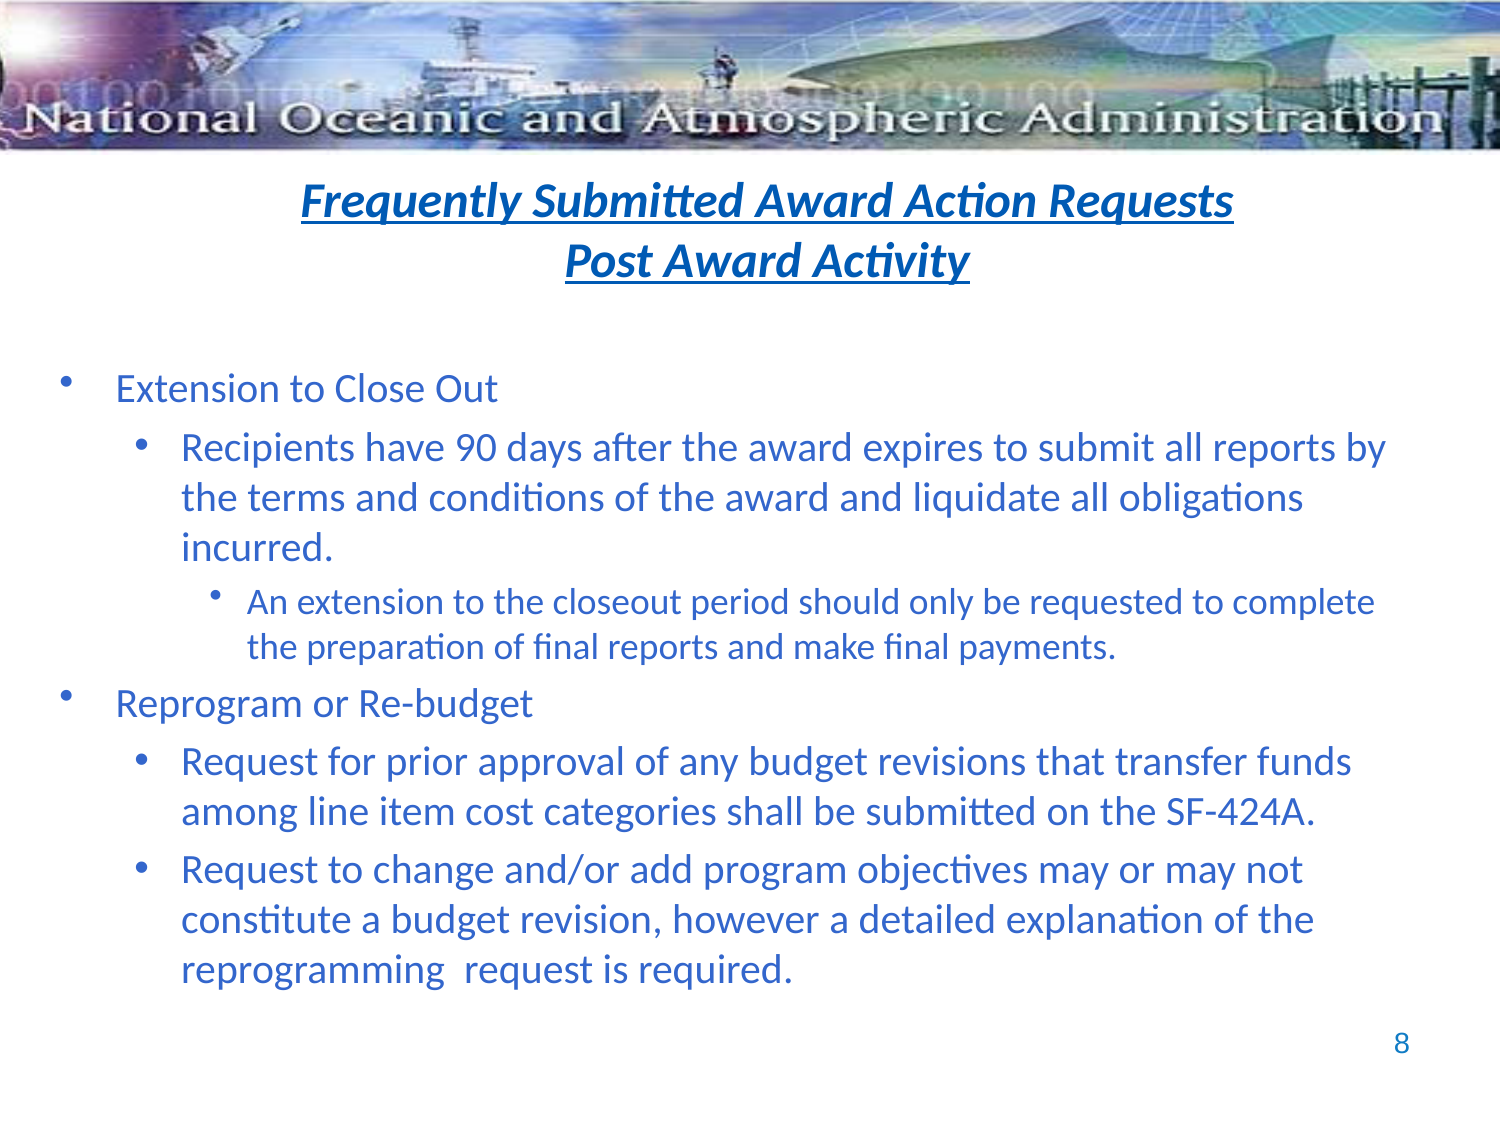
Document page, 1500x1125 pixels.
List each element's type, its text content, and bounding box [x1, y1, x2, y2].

title Frequently Submitted Award Action Requests Post Award Activity [92, 163, 1443, 261]
picture [0, 0, 1500, 155]
list Extension to Close Out Recipients have 90 days after the award expires to submit all reports by the terms and conditions of the award and liquidate all obligations incurred. An extension to the closeout period should only be requested to complete the preparation of final reports and make final payments. Reprogram or Re-budget Request for prior approval of any budget revisions that transfer funds among line item cost categories shall be submitted on the SF-424A. Request to change and/or add program objectives may or may not constitute a budget revision, however a detailed explanation of the reprogramming request is required. [44, 353, 1417, 1012]
slide_number 8 [1074, 1017, 1425, 1096]
